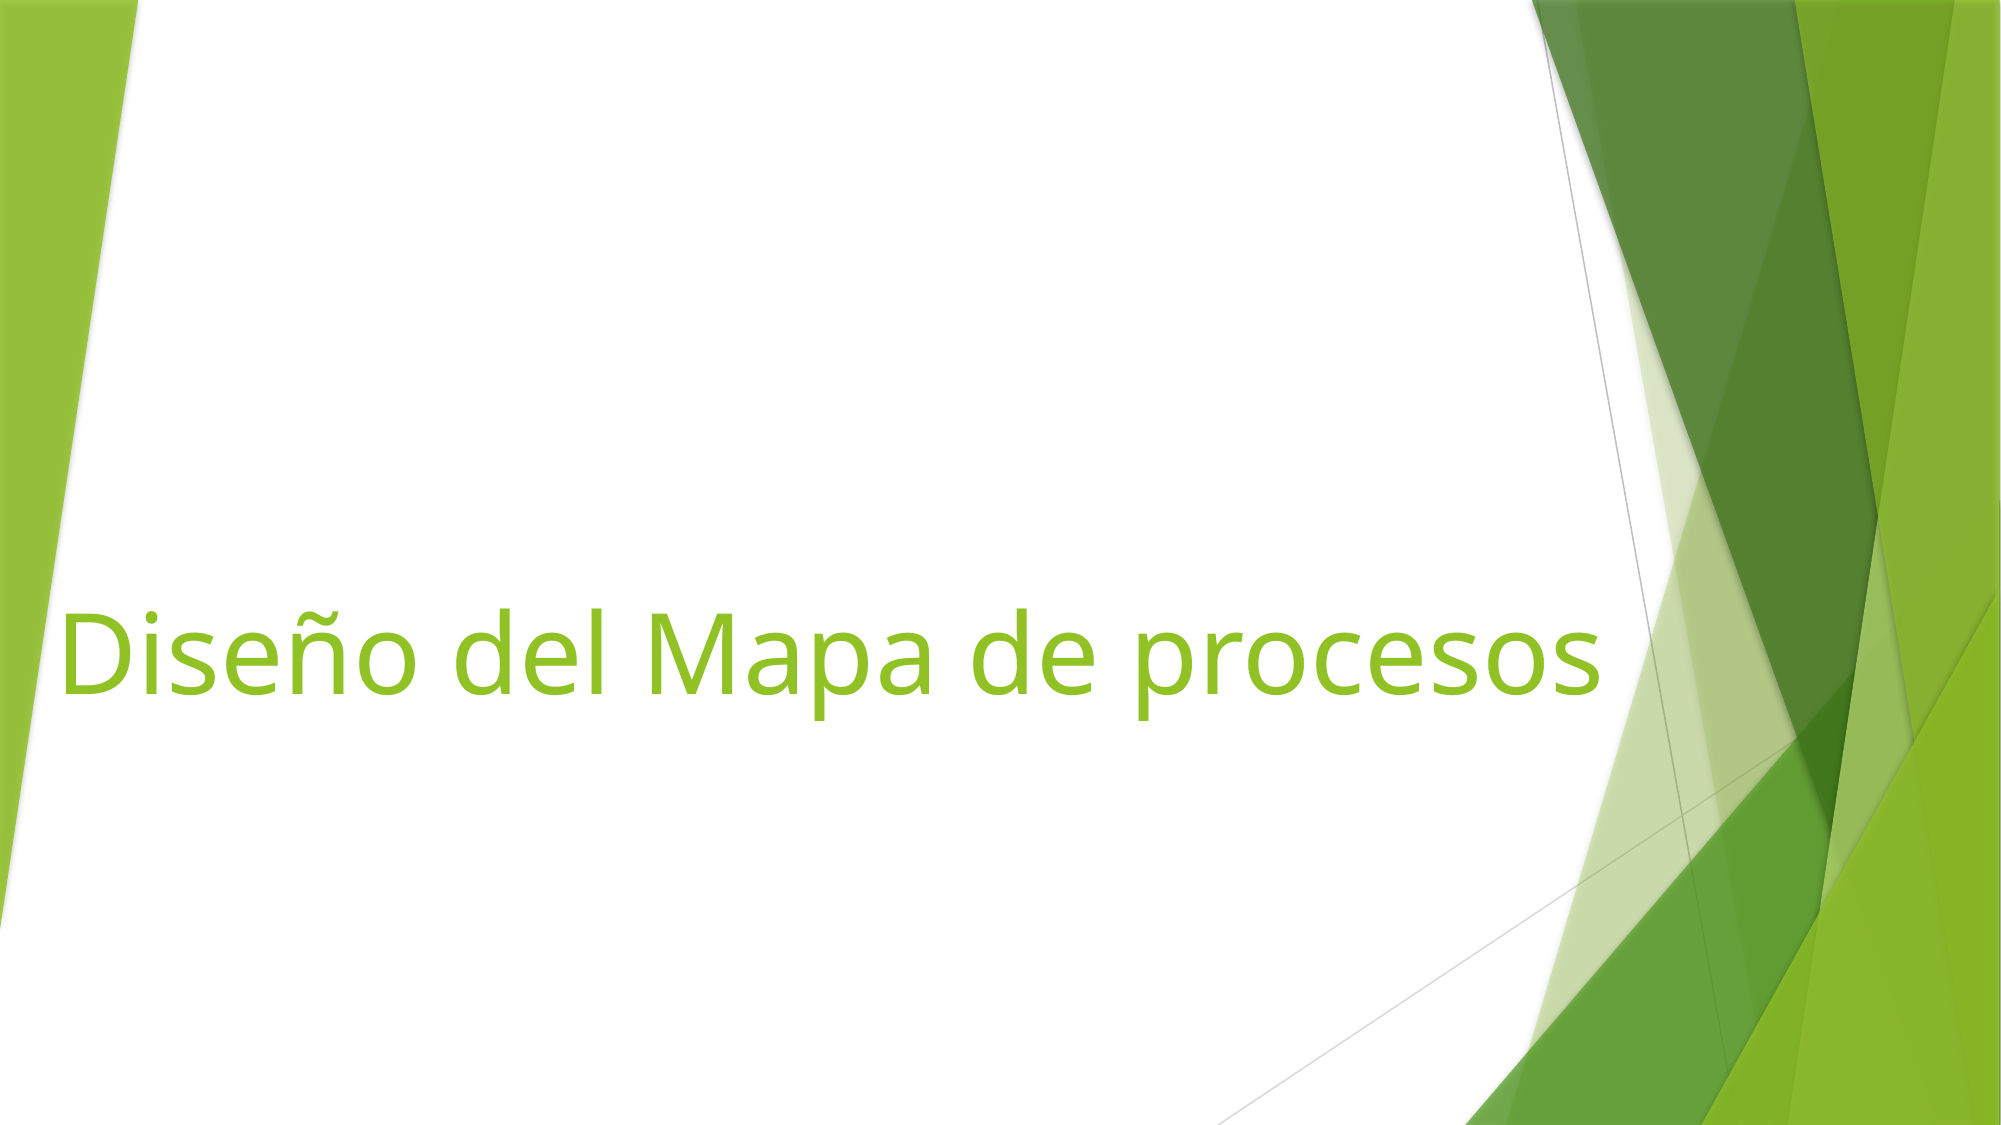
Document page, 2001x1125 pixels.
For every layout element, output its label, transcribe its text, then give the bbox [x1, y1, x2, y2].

title Diseño del Mapa de procesos [0, 477, 1621, 725]
